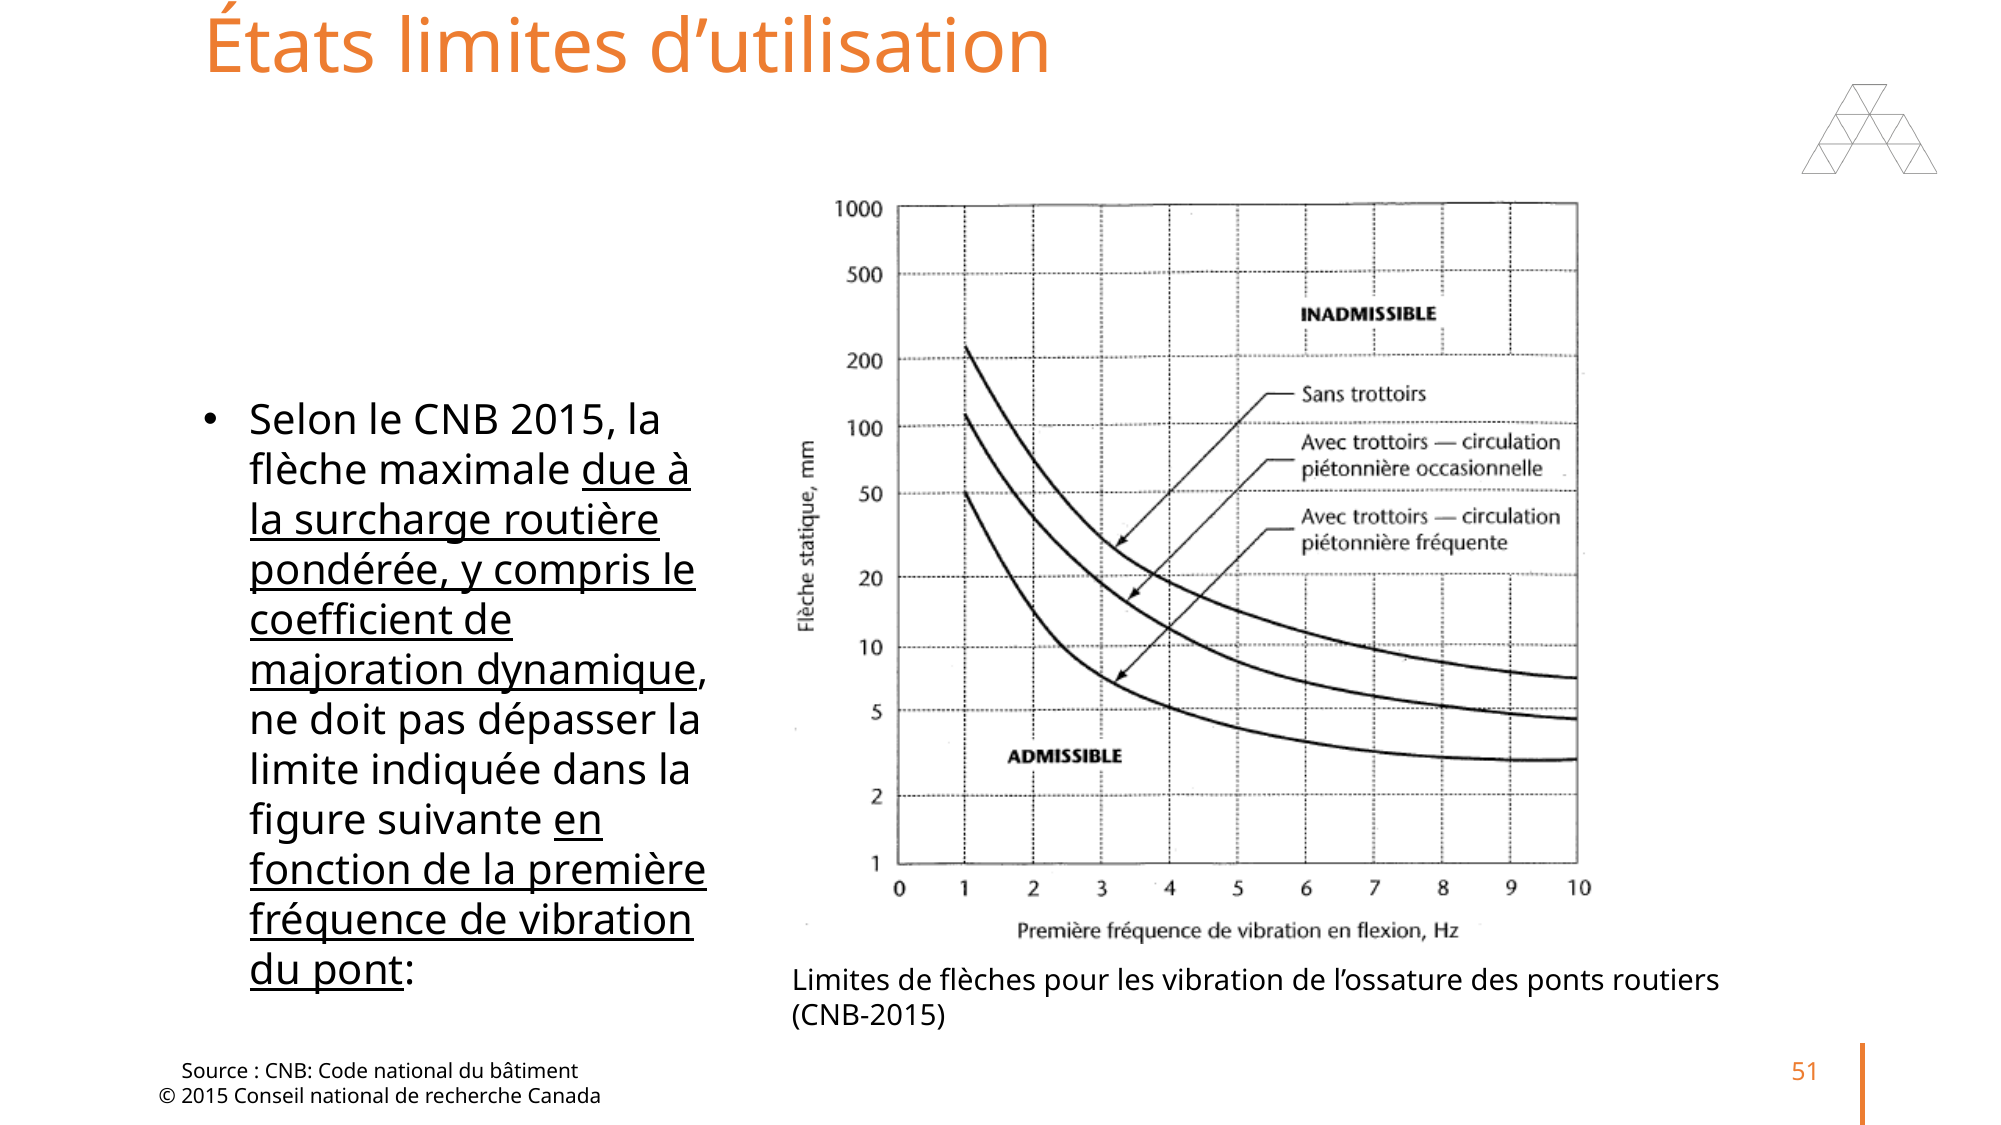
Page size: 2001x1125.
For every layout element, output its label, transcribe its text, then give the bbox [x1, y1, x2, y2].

text_box Selon le CNB 2015, la flèche maximale due à la surcharge routière pondérée, y compris le coefficient de majoration dynamique, ne doit pas dépasser la limite indiquée dans la figure suivante en fonction de la première fréquence de vibration du pont: [188, 327, 735, 1001]
text_box Source : CNB: Code national du bâtiment © 2015 Conseil national de recherche Canada [95, 1049, 665, 1115]
picture [792, 193, 1596, 944]
text_box Limites de flèches pour les vibration de l’ossature des ponts routiers (CNB-2015) [777, 953, 1754, 1039]
slide_number 51 [1412, 1042, 1835, 1103]
text_box États limites d’utilisation [188, 0, 1800, 153]
